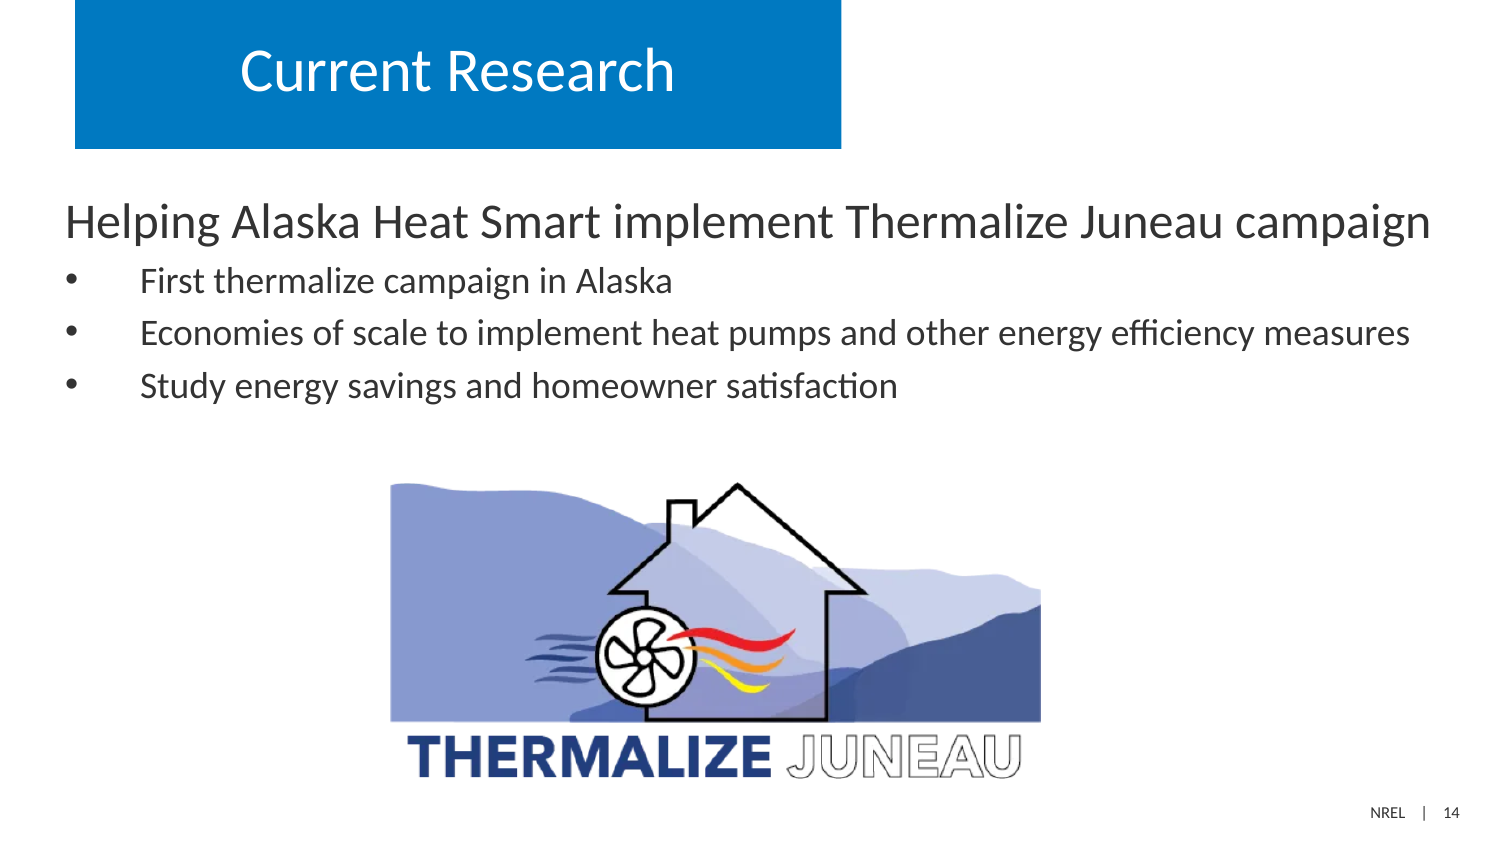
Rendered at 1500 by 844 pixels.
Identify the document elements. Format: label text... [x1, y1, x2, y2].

text_box Helping Alaska Heat Smart implement Thermalize Juneau campaign First thermalize campaign in Alaska Economies of scale to implement heat pumps and other energy efficiency measures Study energy savings and homeowner satisfaction [49, 180, 1454, 455]
title Current Research [75, 0, 842, 149]
picture [343, 438, 1080, 810]
